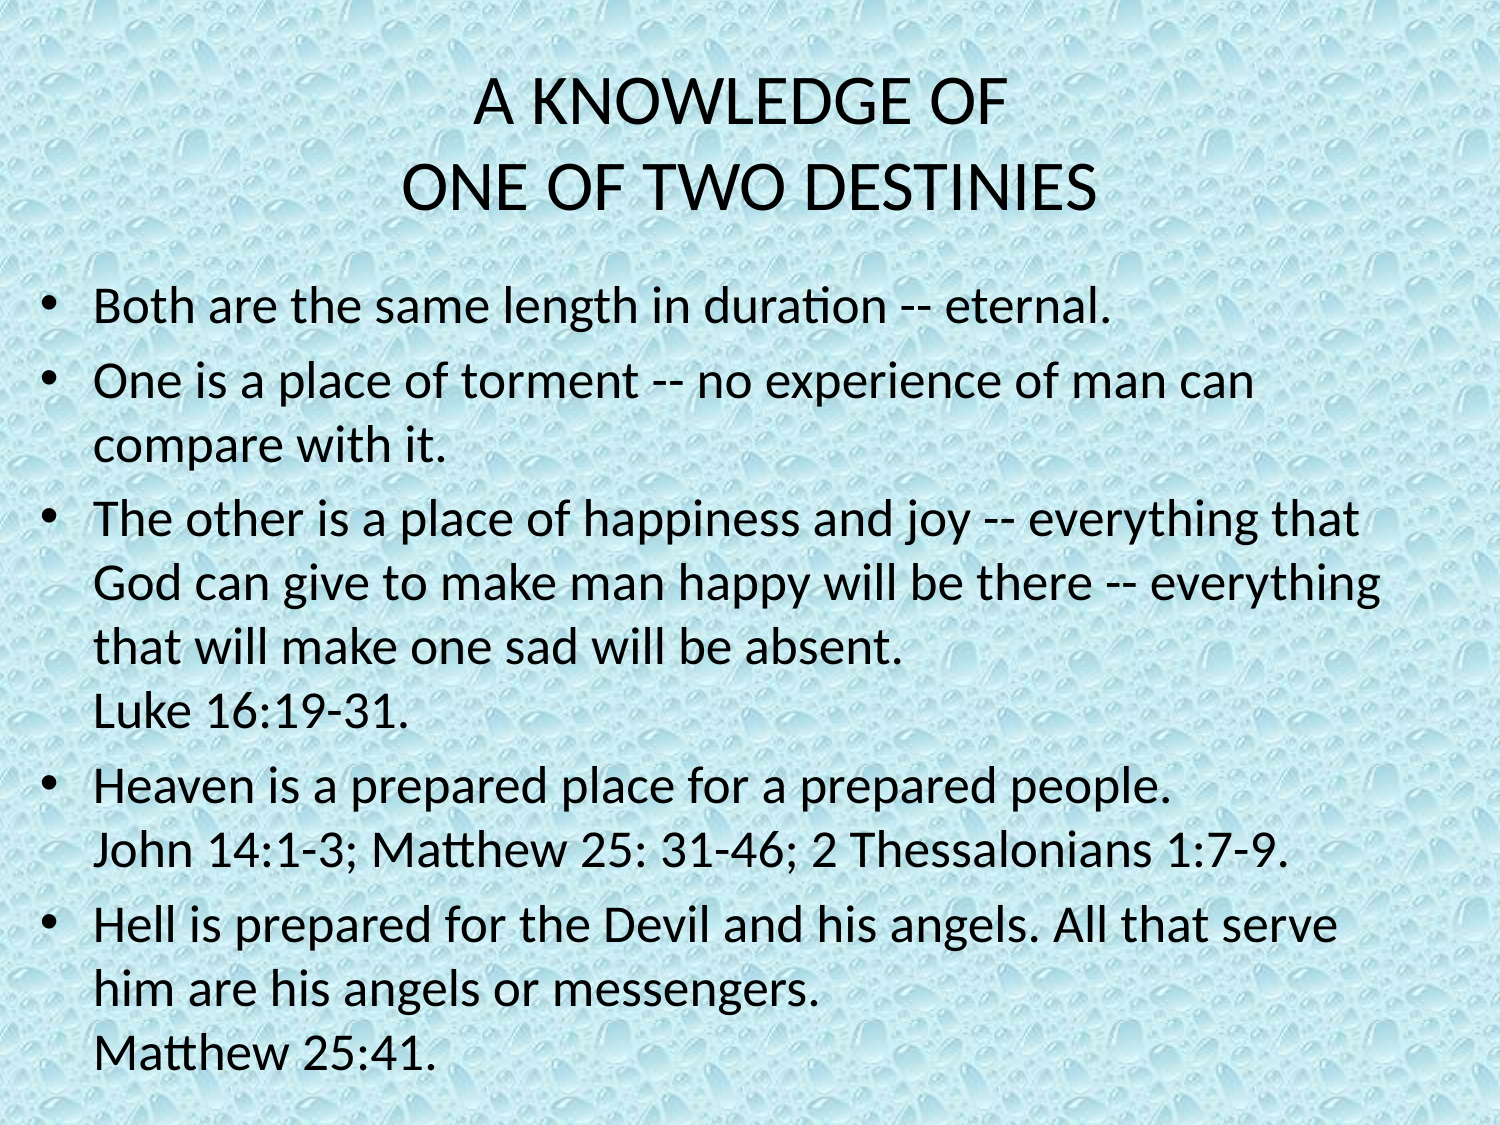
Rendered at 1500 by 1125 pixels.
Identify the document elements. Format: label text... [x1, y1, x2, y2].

title A KNOWLEDGE OF ONE OF TWO DESTINIES [75, 45, 1425, 233]
list Both are the same length in duration -- eternal. One is a place of torment -- no experience of man can compare with it. The other is a place of happiness and joy -- everything that God can give to make man happy will be there -- everything that will make one sad will be absent. Luke 16:19-31. Heaven is a prepared place for a prepared people. John 14:1-3; Matthew 25: 31-46; 2 Thessalonians 1:7-9. Hell is prepared for the Devil and his angels. All that serve him are his angels or messengers. Matthew 25:41. [24, 262, 1425, 1100]
